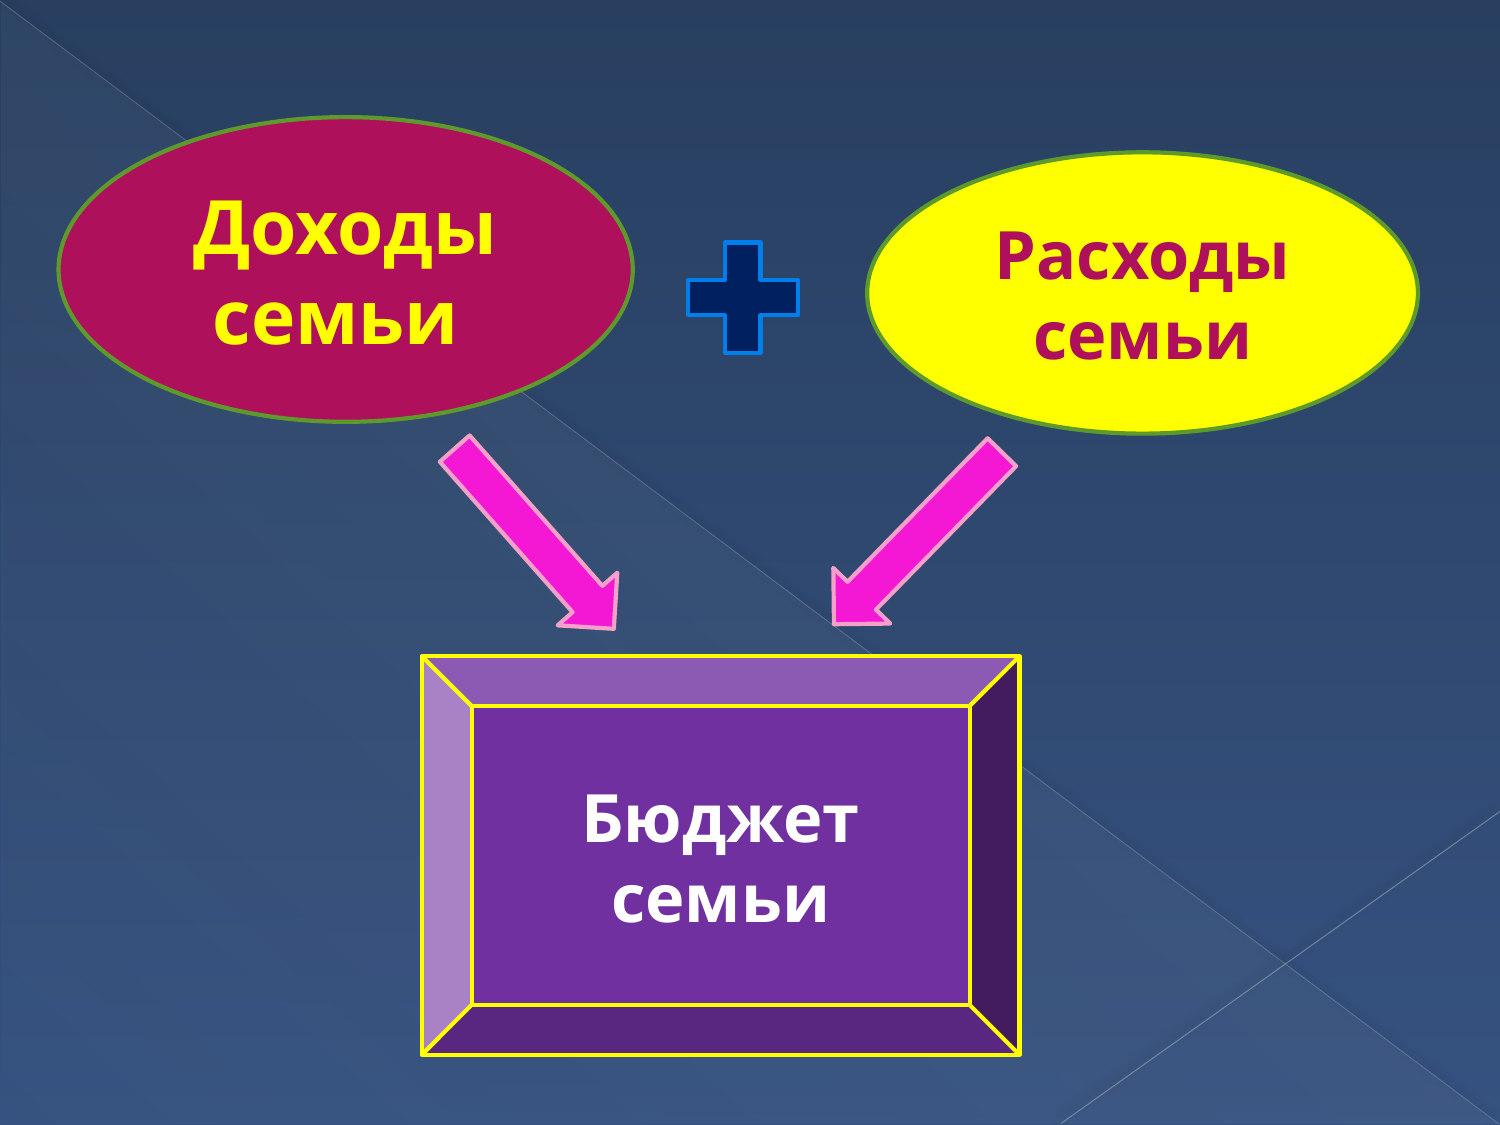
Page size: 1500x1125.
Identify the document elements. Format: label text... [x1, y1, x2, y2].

text_box [686, 240, 800, 355]
text_box Доходы семьи [56, 115, 635, 424]
text_box Расходы семьи [865, 150, 1421, 436]
text_box Бюджет семьи [420, 654, 1022, 1057]
text_box [831, 436, 1019, 627]
text_box [437, 433, 620, 631]
